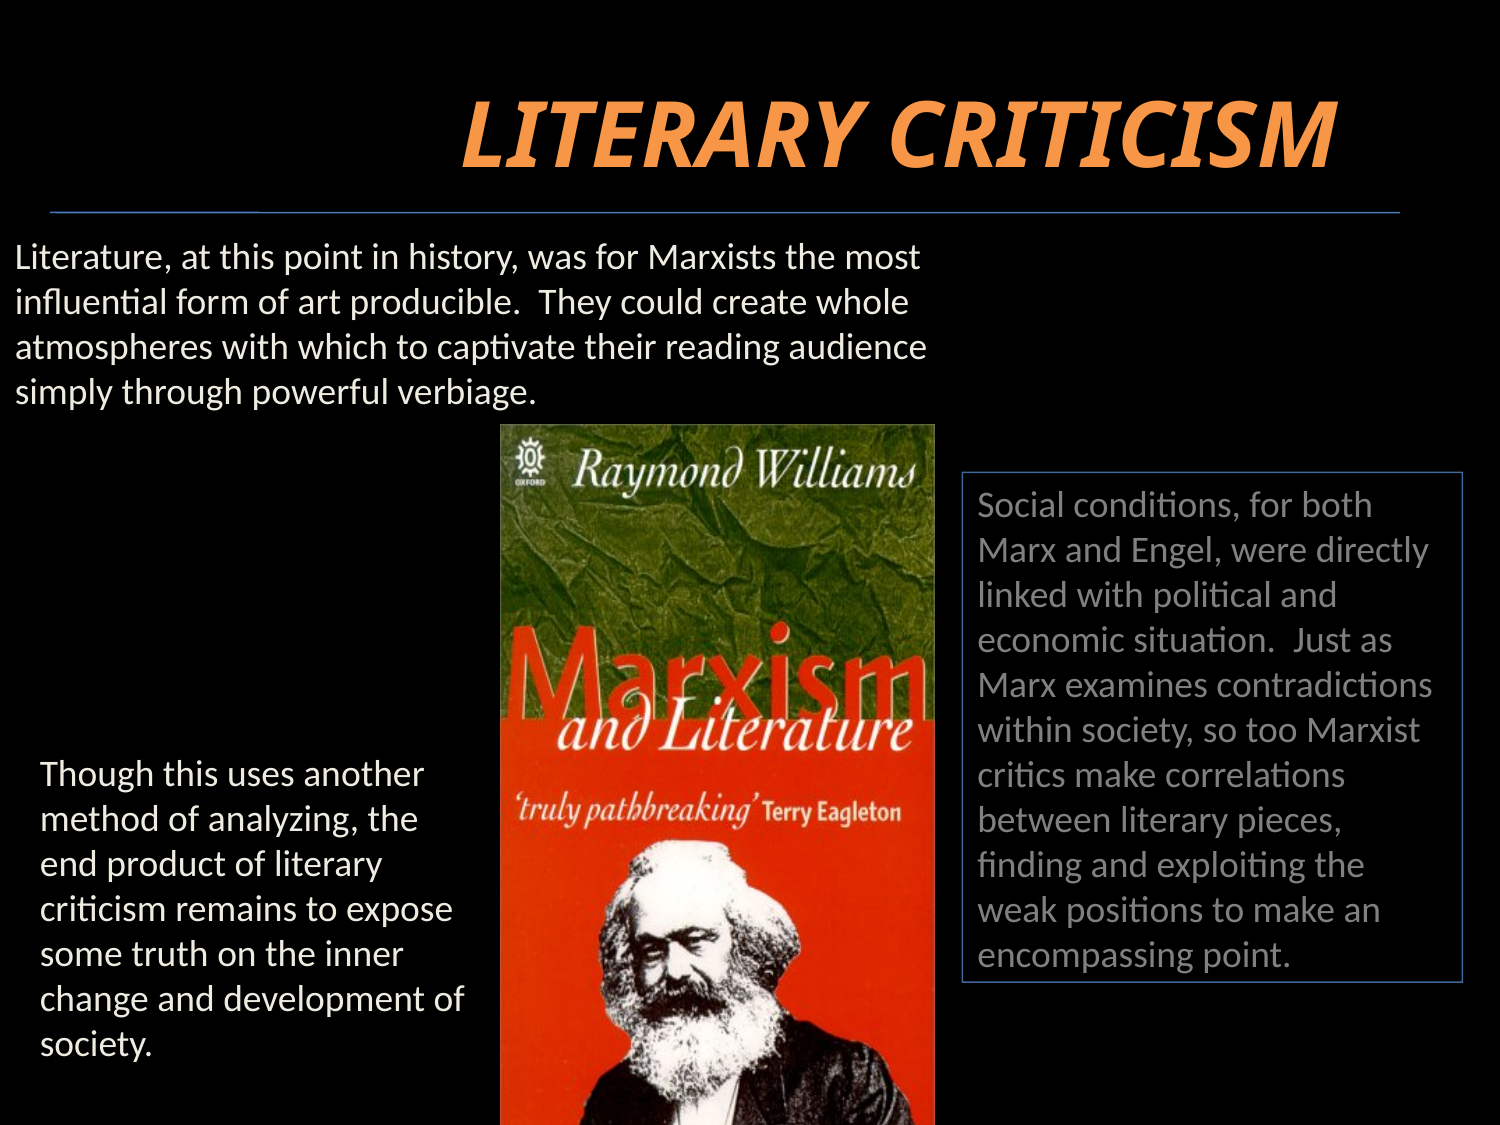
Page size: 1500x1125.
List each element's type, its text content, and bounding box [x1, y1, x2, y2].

text_box Social conditions, for both Marx and Engel, were directly linked with political and economic situation. Just as Marx examines contradictions within society, so too Marxist critics make correlations between literary pieces, finding and exploiting the weak positions to make an encompassing point. [962, 472, 1463, 983]
picture [499, 424, 935, 1125]
text_box Though this uses another method of analyzing, the end product of literary criticism remains to expose some truth on the inner change and development of society. [24, 741, 494, 1072]
title LITERARY CRITICISM [224, 37, 1500, 226]
text_box Literature, at this point in history, was for Marxists the most influential form of art producible. They could create whole atmospheres with which to captivate their reading audience simply through powerful verbiage. [0, 224, 950, 420]
